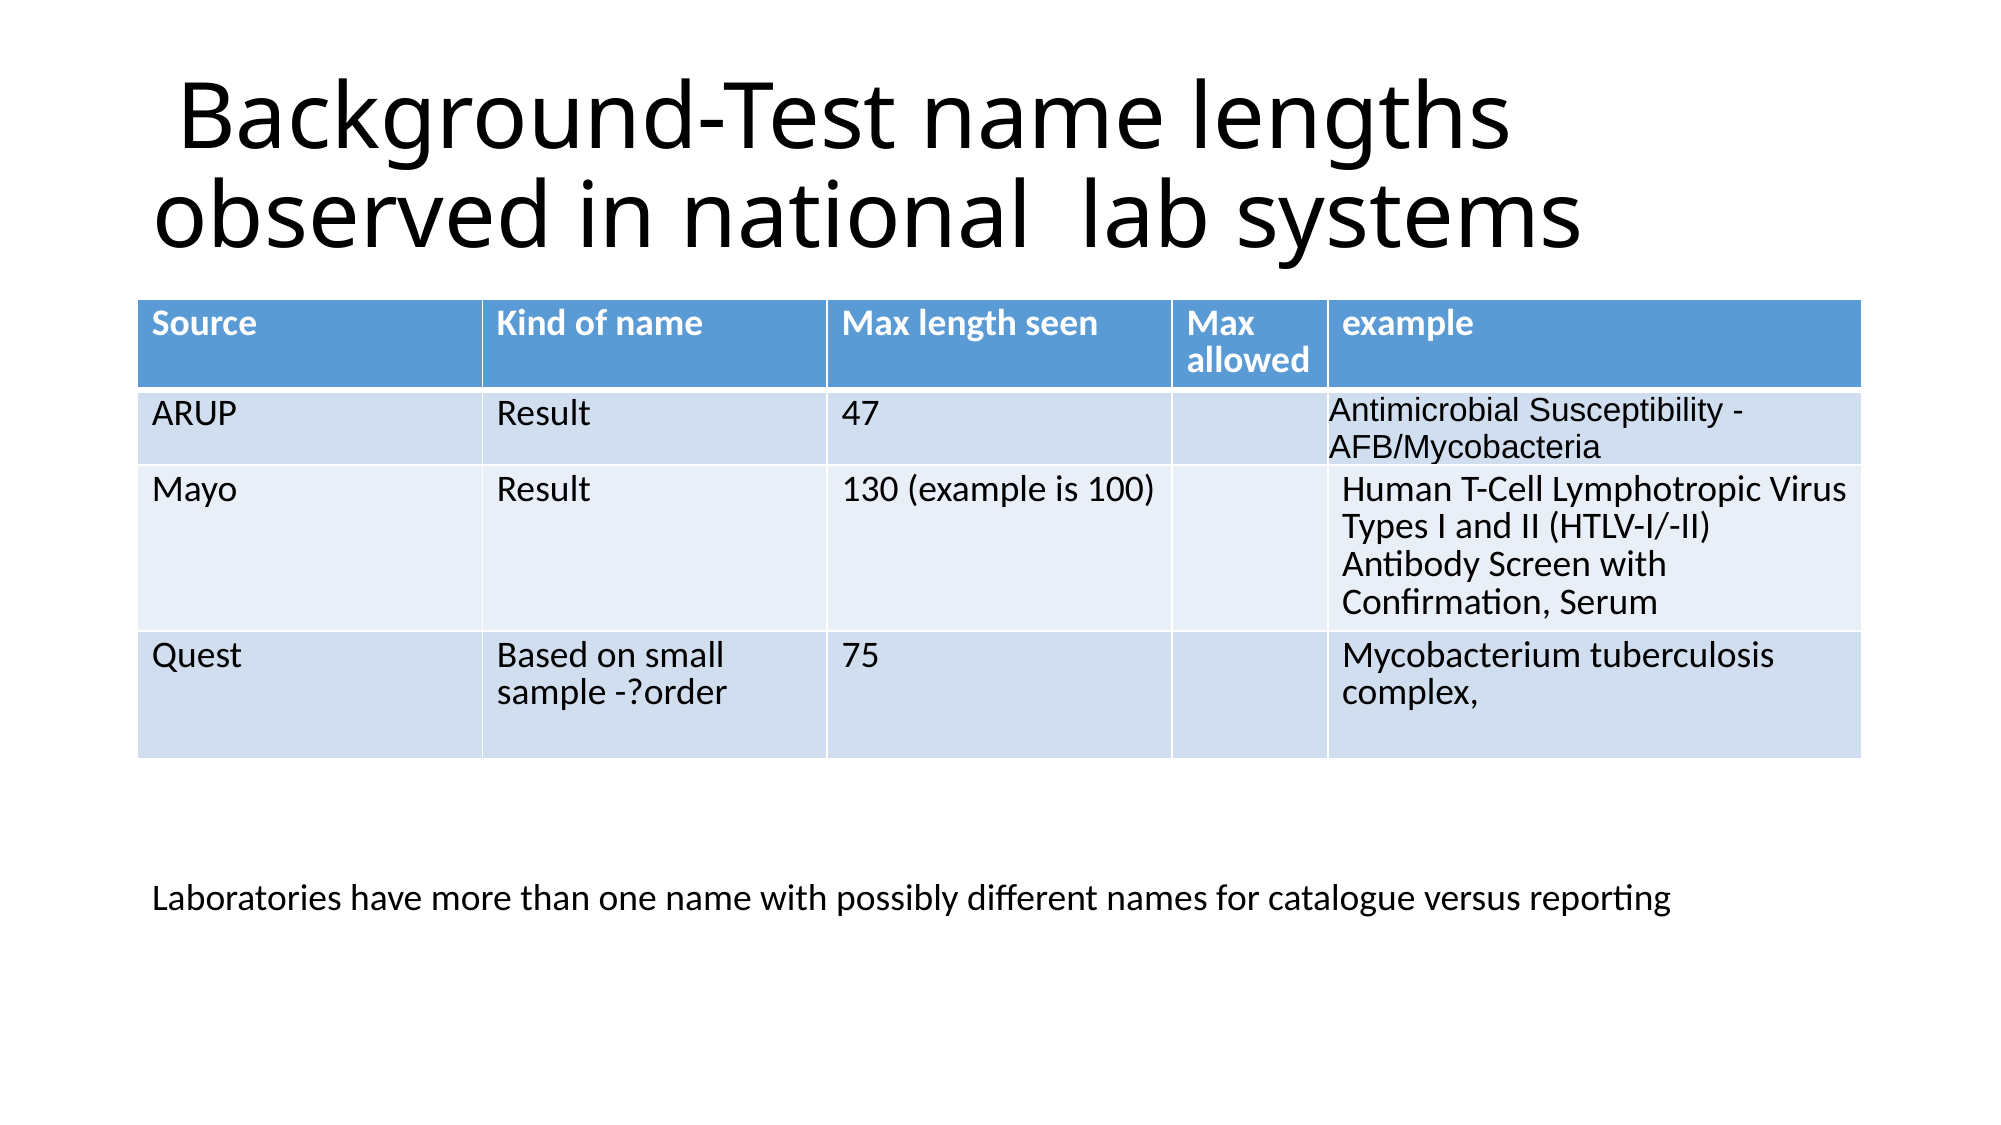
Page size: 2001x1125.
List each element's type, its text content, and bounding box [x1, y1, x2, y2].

table_cell [1173, 466, 1327, 630]
table_cell Quest [138, 632, 482, 758]
table_cell [1173, 632, 1327, 758]
table_cell ARUP [138, 393, 482, 464]
table_cell 130 (example is 100) [828, 466, 1171, 630]
table_cell Mayo [138, 466, 482, 630]
table_header Kind of name [483, 300, 826, 387]
table_header Max allowed [1173, 300, 1327, 387]
text_box Laboratories have more than one name with possibly different names for catalogue versus reporting [137, 865, 1896, 926]
table_header Max length seen [828, 300, 1171, 387]
table_cell Result [483, 466, 826, 630]
table_cell Based on small sample -?order [483, 632, 826, 758]
table_header Source [138, 300, 482, 387]
table_cell Result [483, 393, 826, 464]
table_cell Antimicrobial Susceptibility - AFB/Mycobacteria [1329, 393, 1861, 464]
table_cell Human T-Cell Lymphotropic Virus Types I and II (HTLV-I/-II) Antibody Screen with Confirmation, Serum [1329, 466, 1861, 630]
table_header example [1329, 300, 1861, 387]
title Background-Test name lengths observed in national lab systems [137, 59, 1863, 278]
table_cell 47 [828, 393, 1171, 464]
table_cell 75 [828, 632, 1171, 758]
table_cell [1173, 393, 1327, 464]
table_cell Mycobacterium tuberculosis complex, [1329, 632, 1861, 758]
